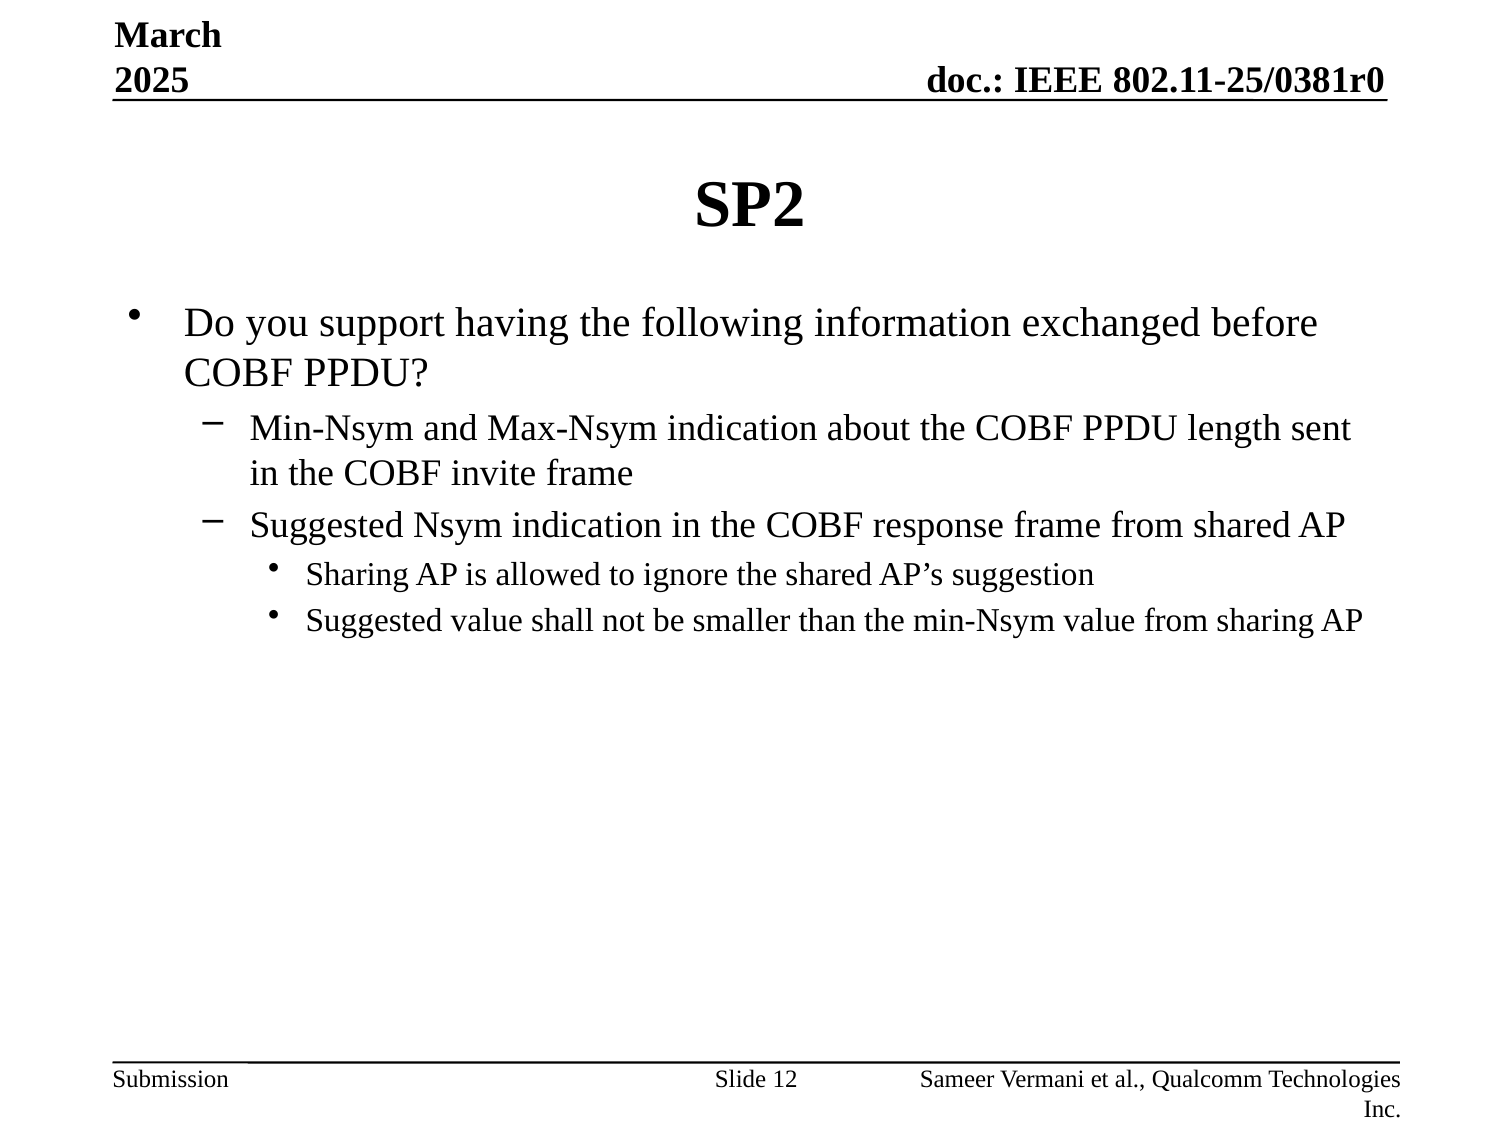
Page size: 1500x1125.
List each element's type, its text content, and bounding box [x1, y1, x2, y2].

list Do you support having the following information exchanged before COBF PPDU? Min-Nsym and Max-Nsym indication about the COBF PPDU length sent in the COBF invite frame Suggested Nsym indication in the COBF response frame from shared AP Sharing AP is allowed to ignore the shared AP’s suggestion Suggested value shall not be smaller than the min-Nsym value from sharing AP [112, 288, 1388, 1001]
slide_number Slide 12 [712, 1061, 800, 1093]
title SP2 [112, 112, 1388, 288]
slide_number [114, 54, 272, 101]
footer Sameer Vermani et al., Qualcomm Technologies Inc. [892, 1061, 1402, 1093]
